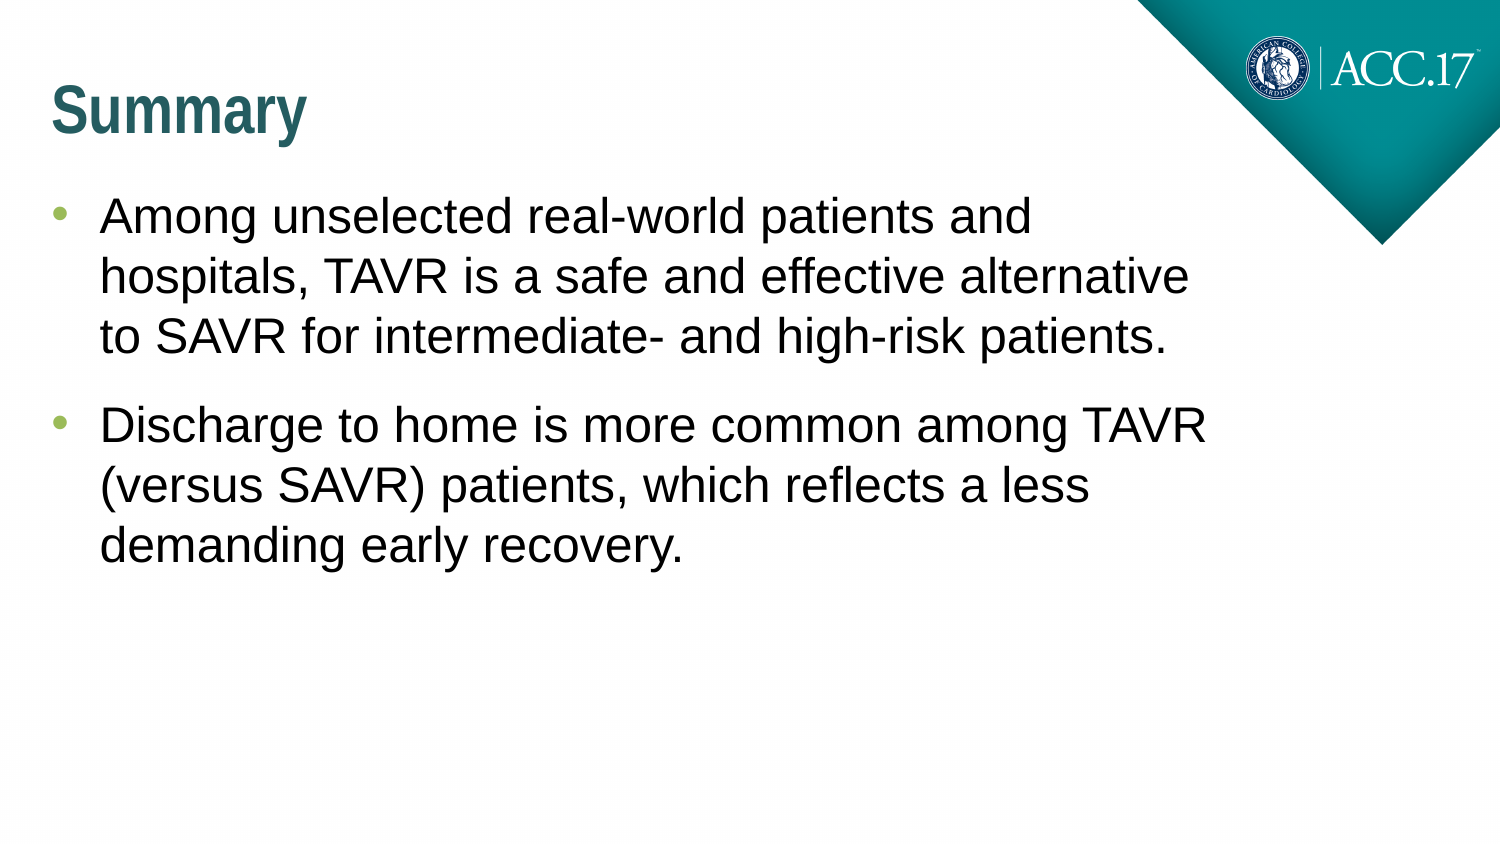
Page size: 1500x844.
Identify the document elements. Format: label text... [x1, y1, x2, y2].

title Summary [36, 48, 1422, 177]
list Among unselected real-world patients and hospitals, TAVR is a safe and effective alternative to SAVR for intermediate- and high-risk patients. Discharge to home is more common among TAVR (versus SAVR) patients, which reflects a less demanding early recovery. [36, 175, 1248, 586]
picture [0, 0, 1500, 844]
